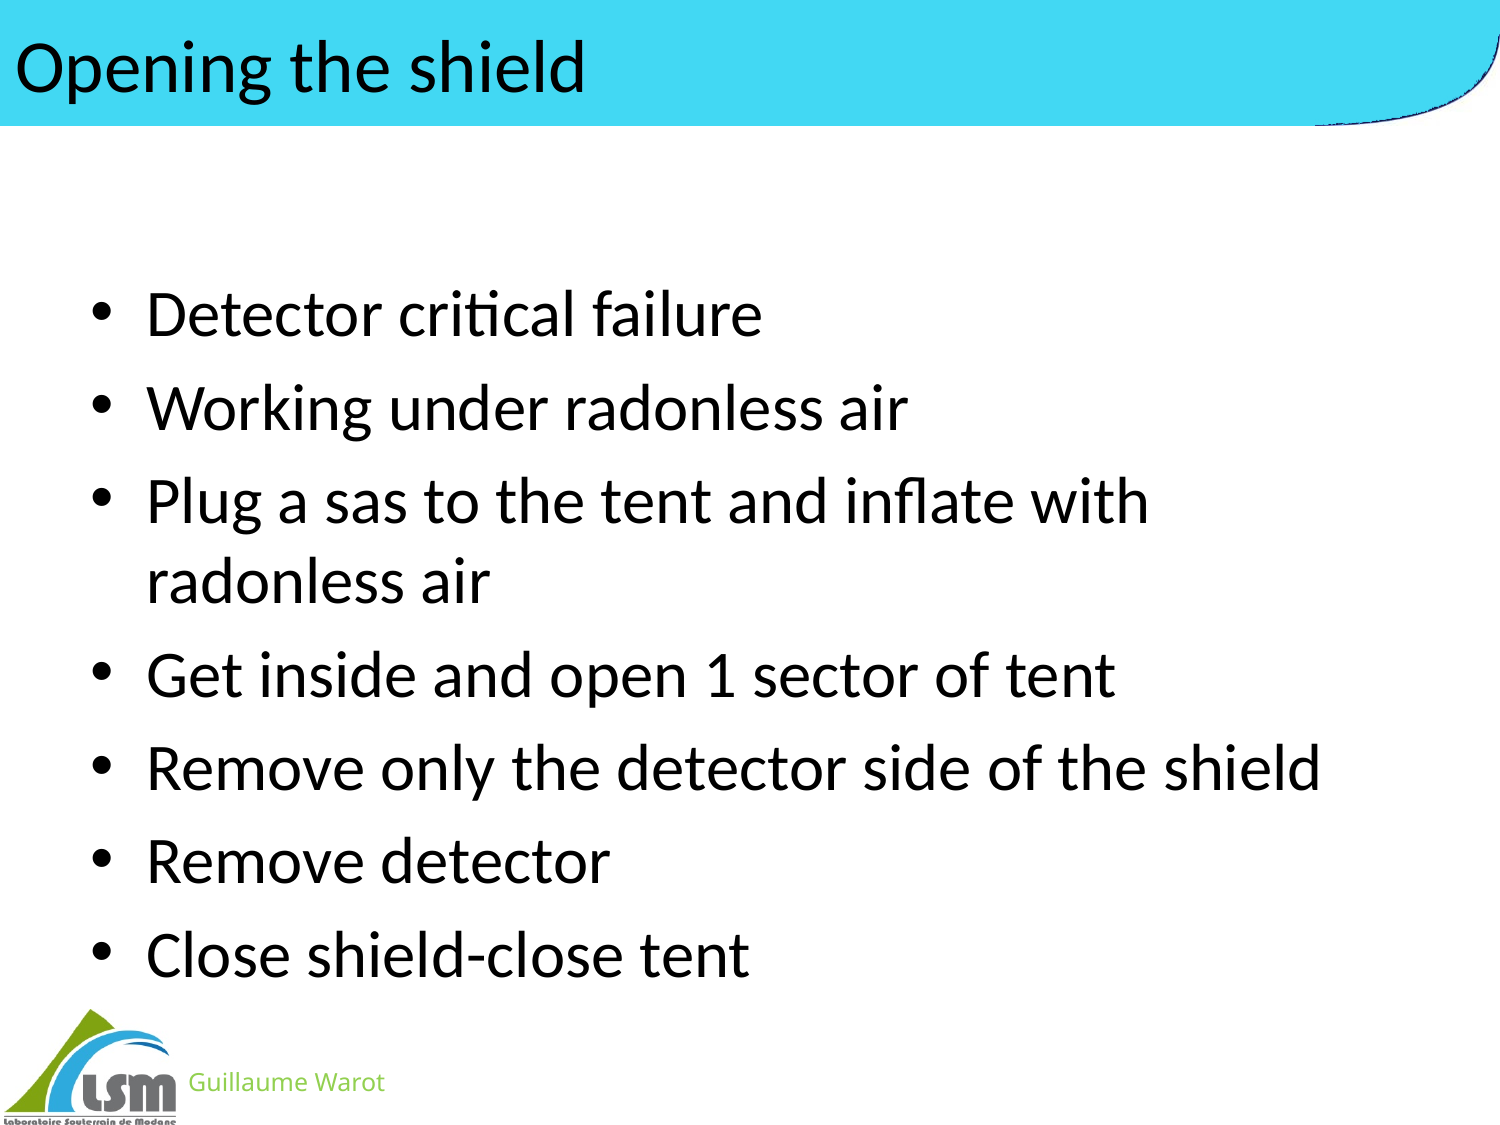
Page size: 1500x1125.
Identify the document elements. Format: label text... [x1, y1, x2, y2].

picture [4, 1009, 176, 1125]
list Detector critical failure Working under radonless air Plug a sas to the tent and inflate with radonless air Get inside and open 1 sector of tent Remove only the detector side of the shield Remove detector Close shield-close tent [75, 262, 1425, 1005]
title Opening the shield [0, 21, 1372, 105]
picture [0, 0, 1500, 126]
